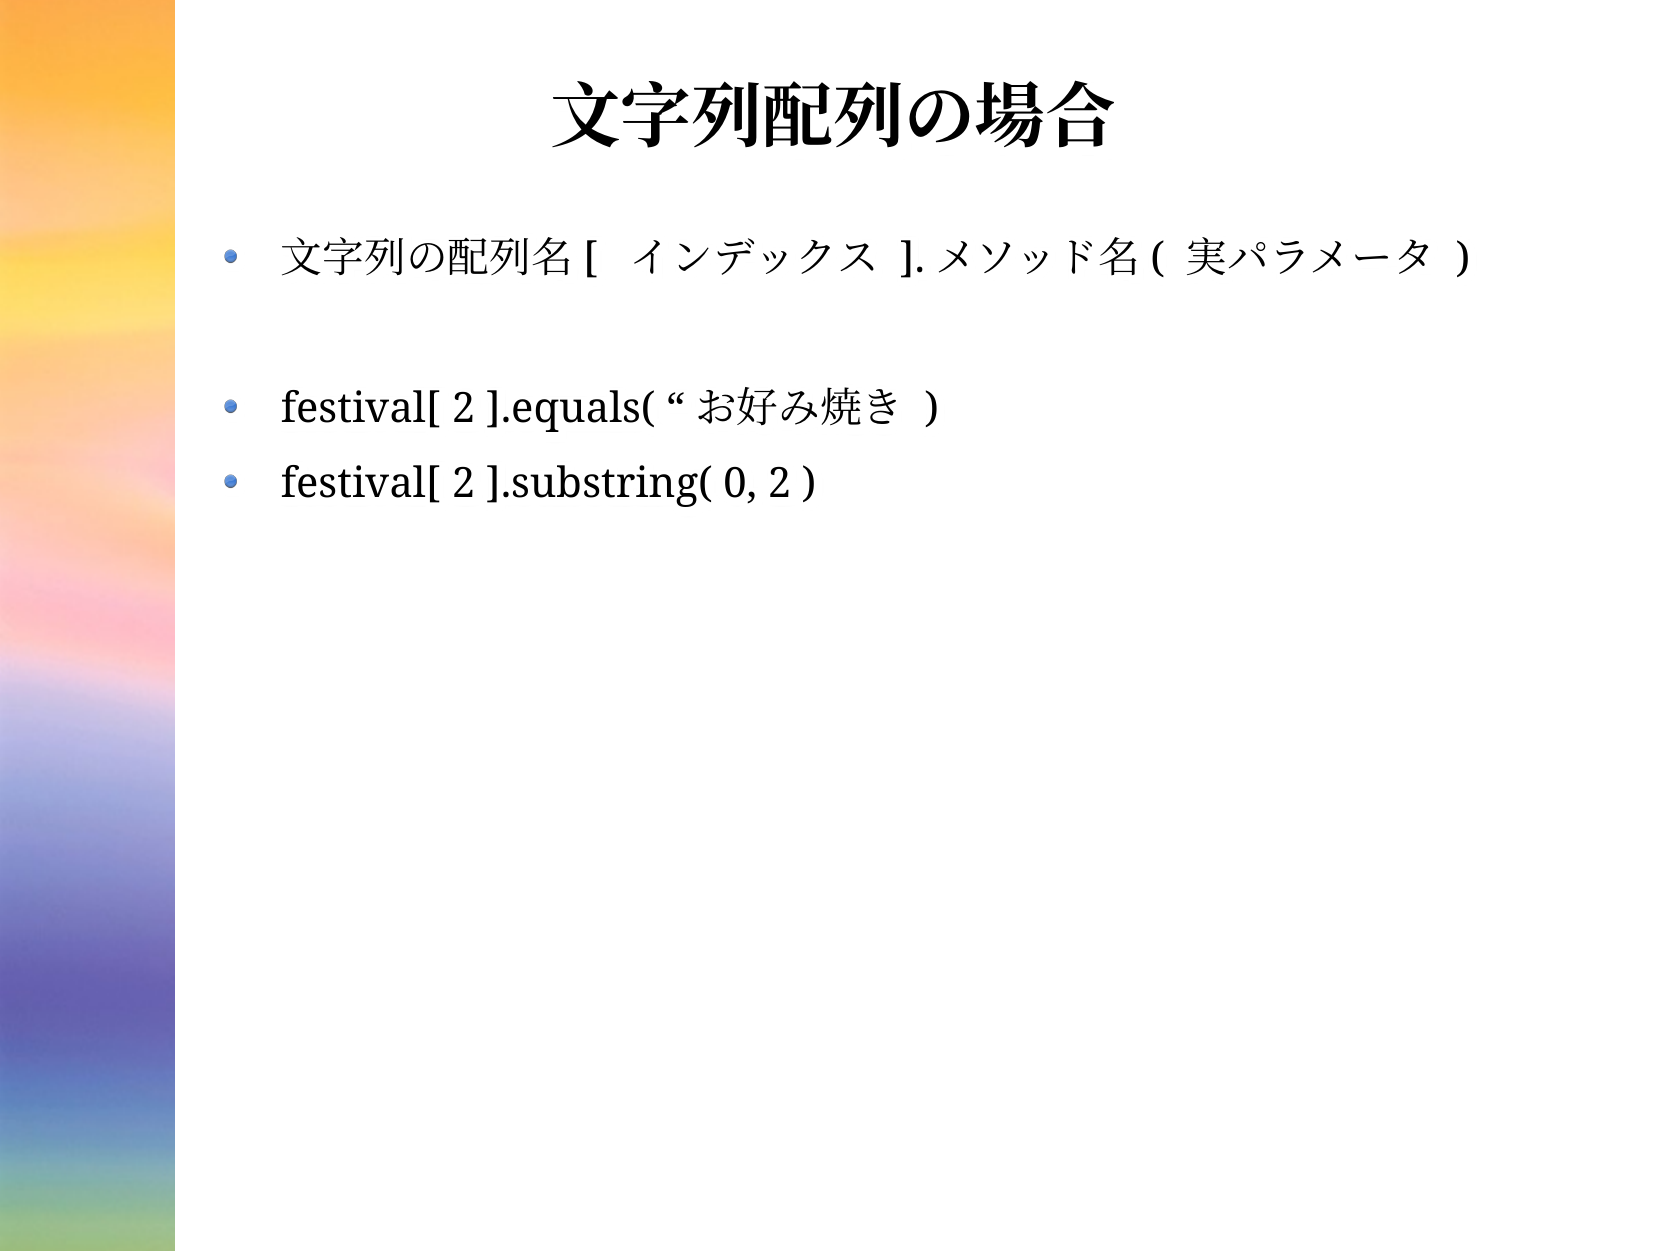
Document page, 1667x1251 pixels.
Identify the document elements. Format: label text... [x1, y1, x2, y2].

title 文字列配列の場合 [162, 32, 1505, 195]
list 文字列の配列名[ インデックス ].メソッド名( 実パラメータ ) festival[ 2 ].equals( “お好み焼き ) festival[ 2 ].substring( 0, 2 ) [162, 224, 1505, 1090]
picture [0, 0, 175, 1251]
picture [223, 398, 238, 414]
picture [223, 248, 238, 264]
picture [223, 473, 238, 489]
